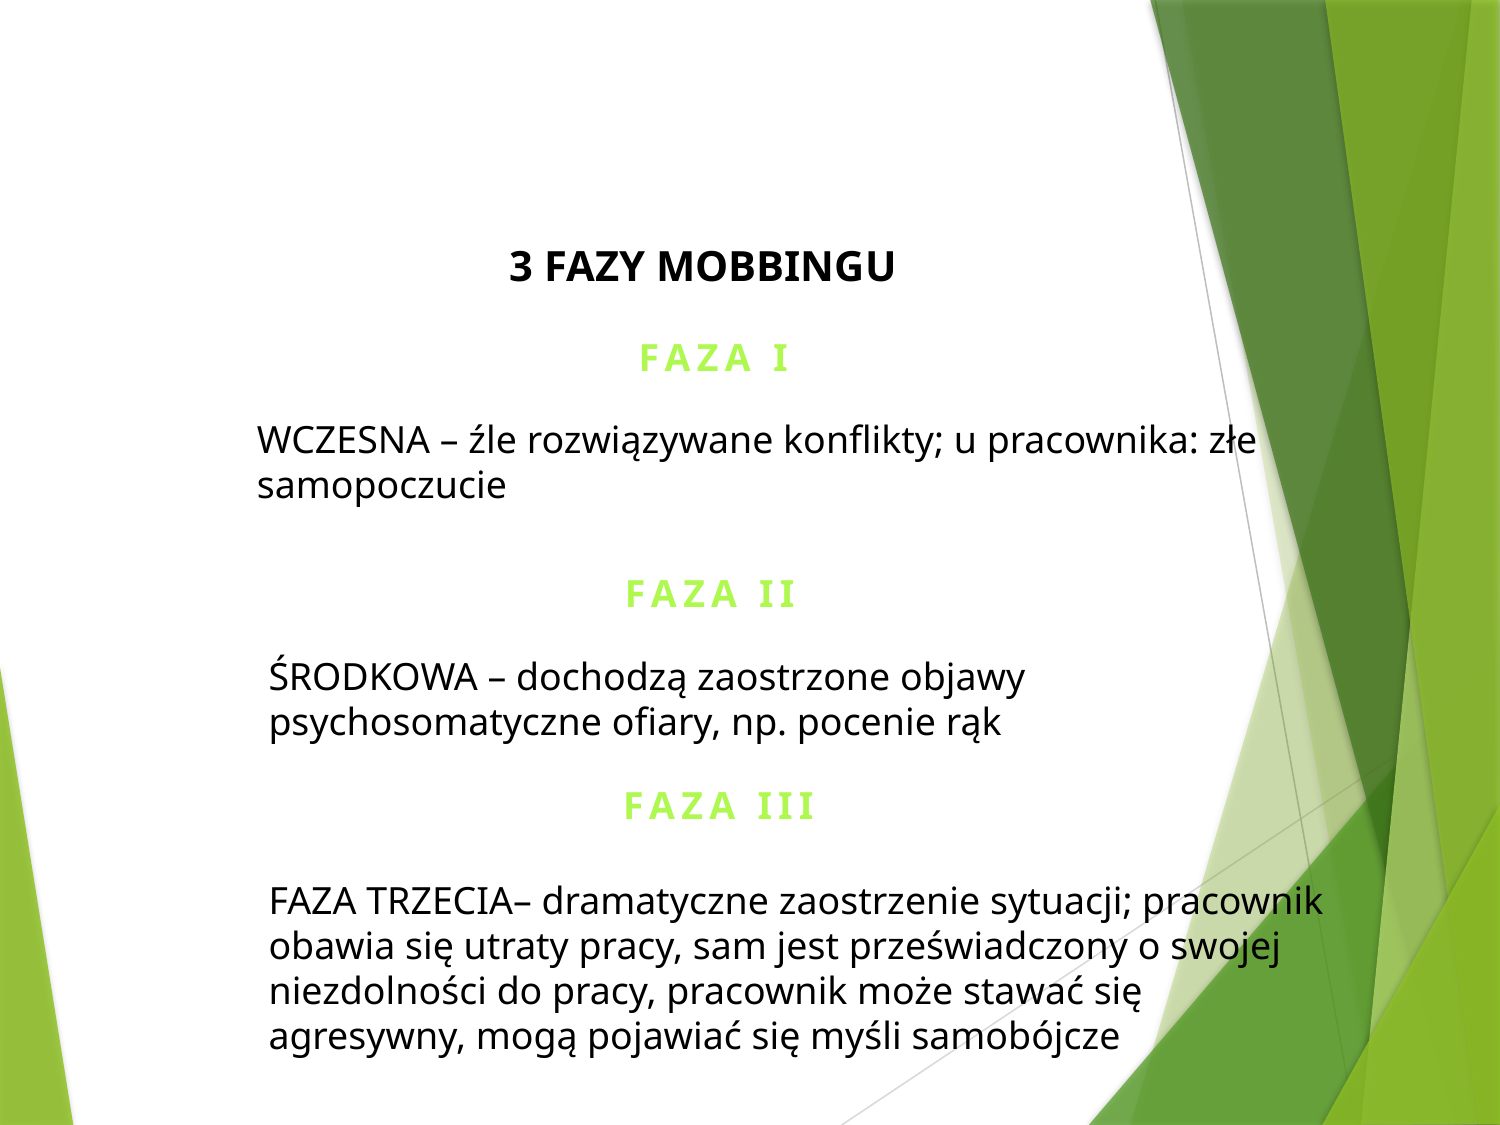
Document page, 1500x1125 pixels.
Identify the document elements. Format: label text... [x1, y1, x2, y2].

text_box WCZESNA – źle rozwiązywane konflikty; u pracownika: złe samopoczucie [242, 408, 1329, 514]
text_box FAZA I [623, 326, 803, 387]
text_box FAZA II [609, 562, 810, 623]
text_box FAZA TRZECIA– dramatyczne zaostrzenie sytuacji; pracownik obawia się utraty pracy, sam jest przeświadczony o swojej niezdolności do pracy, pracownik może stawać się agresywny, mogą pojawiać się myśli samobójcze [253, 869, 1341, 1065]
text_box [1236, 368, 1436, 458]
text_box ŚRODKOWA – dochodzą zaostrzone objawy psychosomatyczne ofiary, np. pocenie rąk [253, 645, 1341, 750]
text_box 3 FAZY MOBBINGU [171, 231, 1236, 672]
text_box FAZA III [608, 775, 829, 835]
